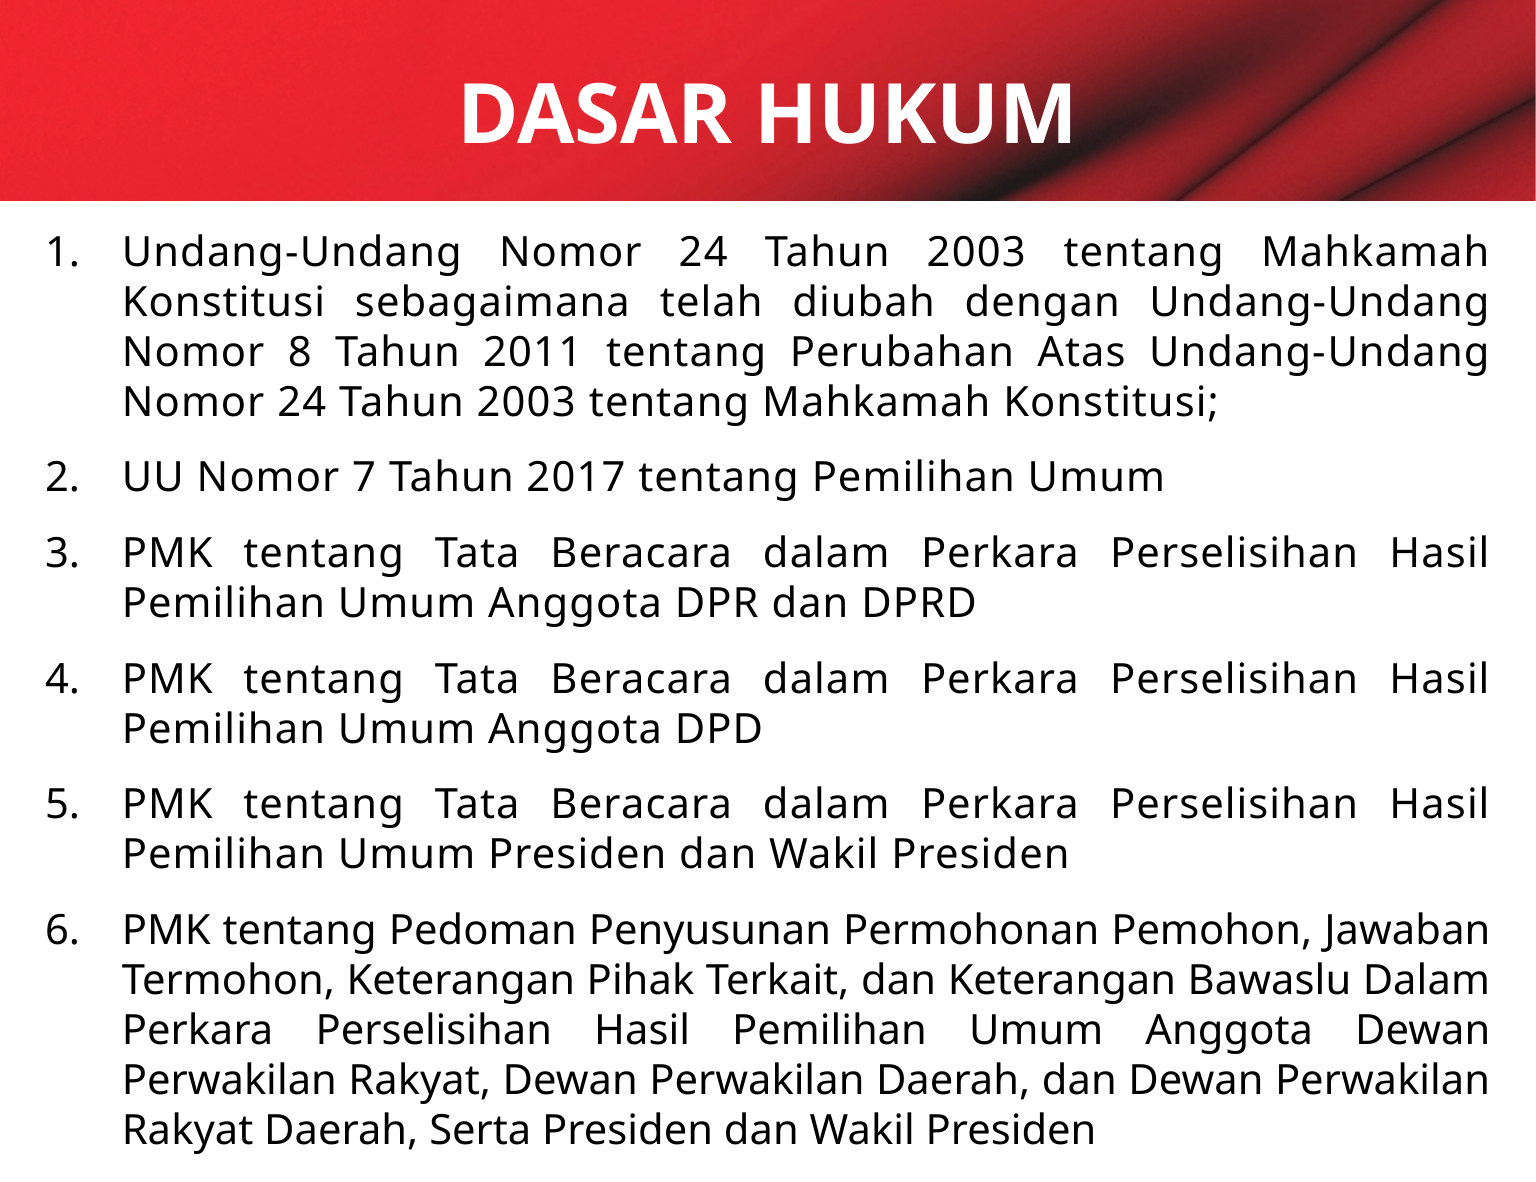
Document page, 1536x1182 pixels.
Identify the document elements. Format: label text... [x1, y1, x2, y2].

title DASAR HUKUM [76, 14, 1459, 207]
picture [0, 0, 1536, 201]
text_box Undang-Undang Nomor 24 Tahun 2003 tentang Mahkamah Konstitusi sebagaimana telah diubah dengan Undang-Undang Nomor 8 Tahun 2011 tentang Perubahan Atas Undang-Undang Nomor 24 Tahun 2003 tentang Mahkamah Konstitusi; UU Nomor 7 Tahun 2017 tentang Pemilihan Umum PMK tentang Tata Beracara dalam Perkara Perselisihan Hasil Pemilihan Umum Anggota DPR dan DPRD PMK tentang Tata Beracara dalam Perkara Perselisihan Hasil Pemilihan Umum Anggota DPD PMK tentang Tata Beracara dalam Perkara Perselisihan Hasil Pemilihan Umum Presiden dan Wakil Presiden PMK tentang Pedoman Penyusunan Permohonan Pemohon, Jawaban Termohon, Keterangan Pihak Terkait, dan Keterangan Bawaslu Dalam Perkara Perselisihan Hasil Pemilihan Umum Anggota Dewan Perwakilan Rakyat, Dewan Perwakilan Daerah, dan Dewan Perwakilan Rakyat Daerah, Serta Presiden dan Wakil Presiden [30, 217, 1506, 1161]
